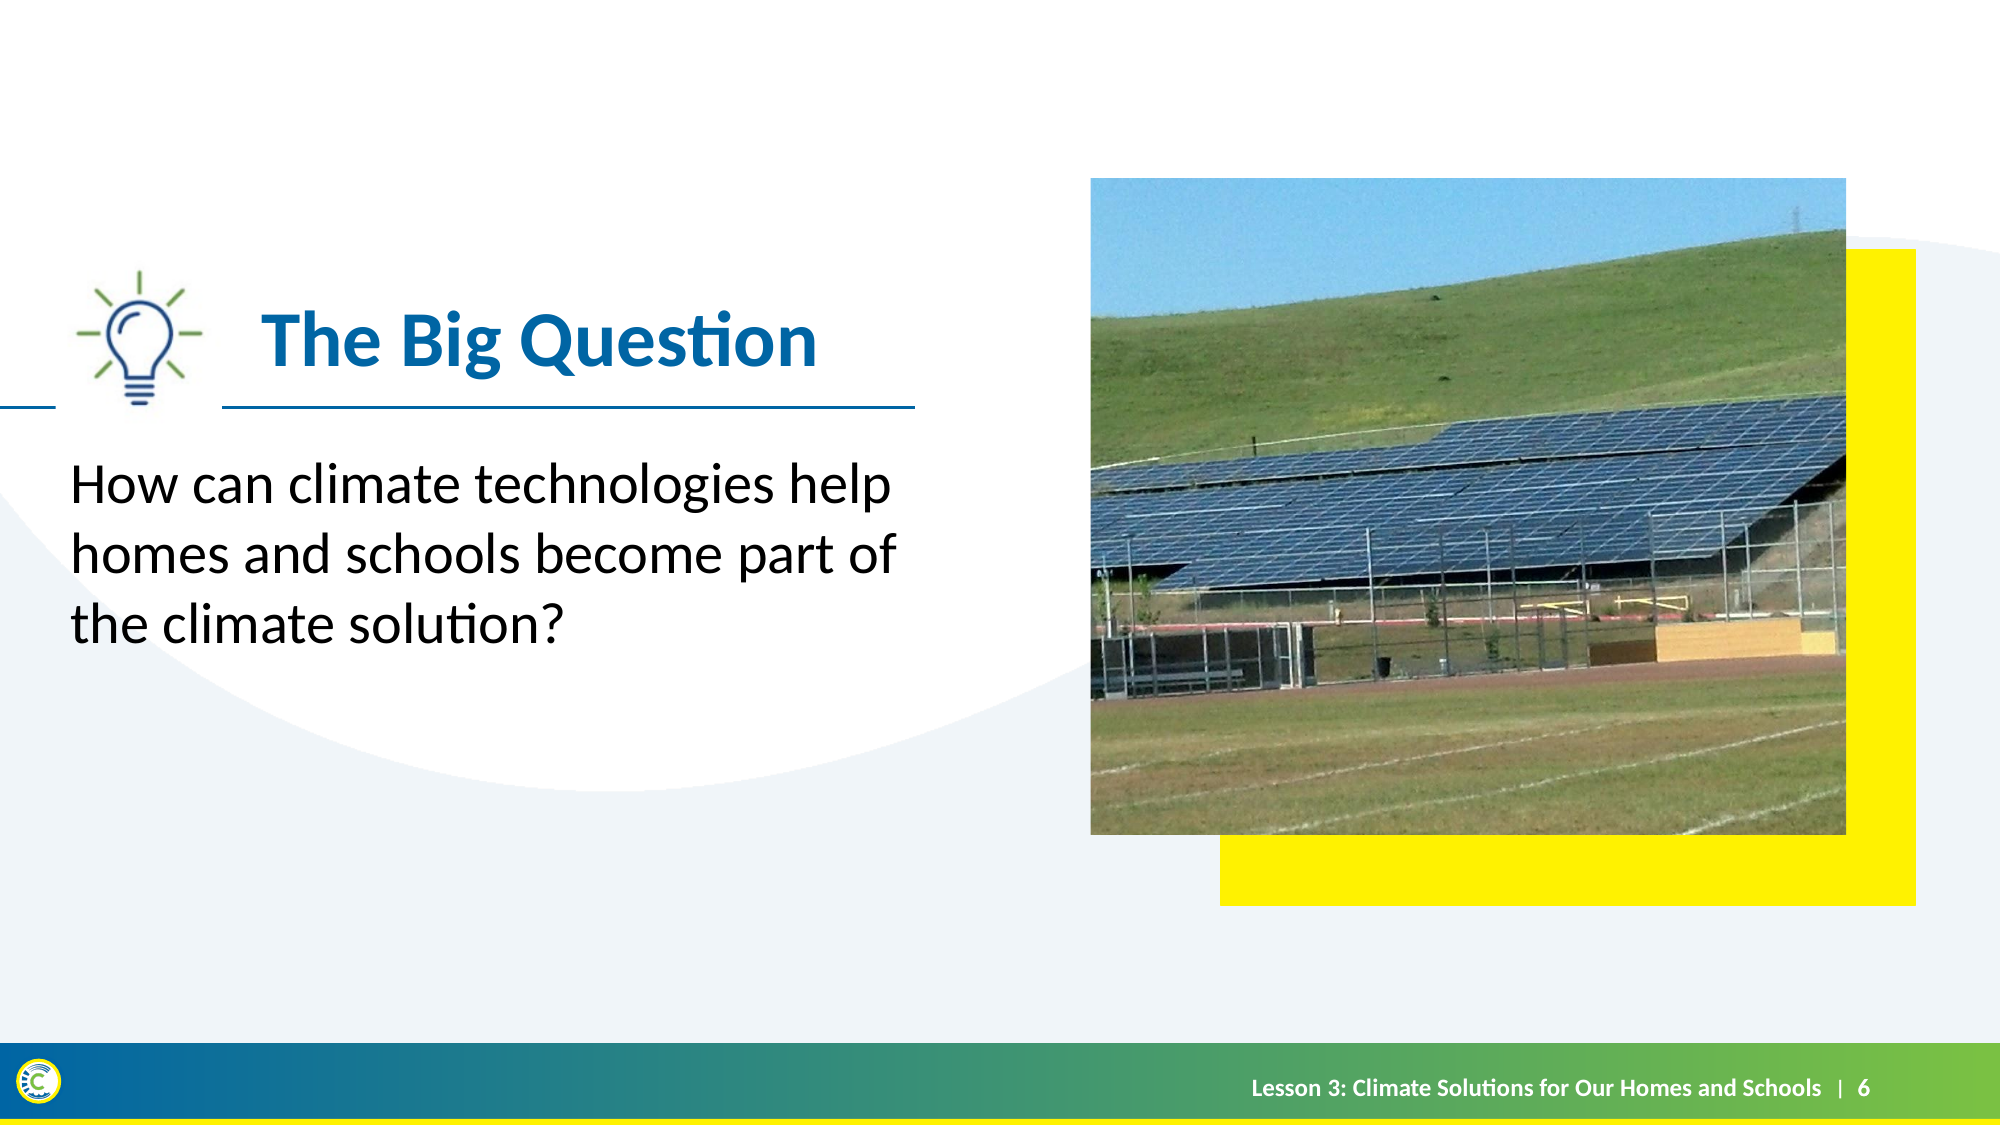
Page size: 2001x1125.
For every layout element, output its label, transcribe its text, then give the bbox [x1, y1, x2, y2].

picture [21, 1064, 54, 1099]
slide_number 6 [1842, 1055, 1916, 1119]
picture [55, 251, 222, 429]
footer Lesson 3: Climate Solutions for Our Homes and Schools [1164, 1055, 1838, 1119]
list How can climate technologies help homes and schools become part of the climate solution? [55, 430, 941, 854]
picture [1090, 177, 1847, 835]
